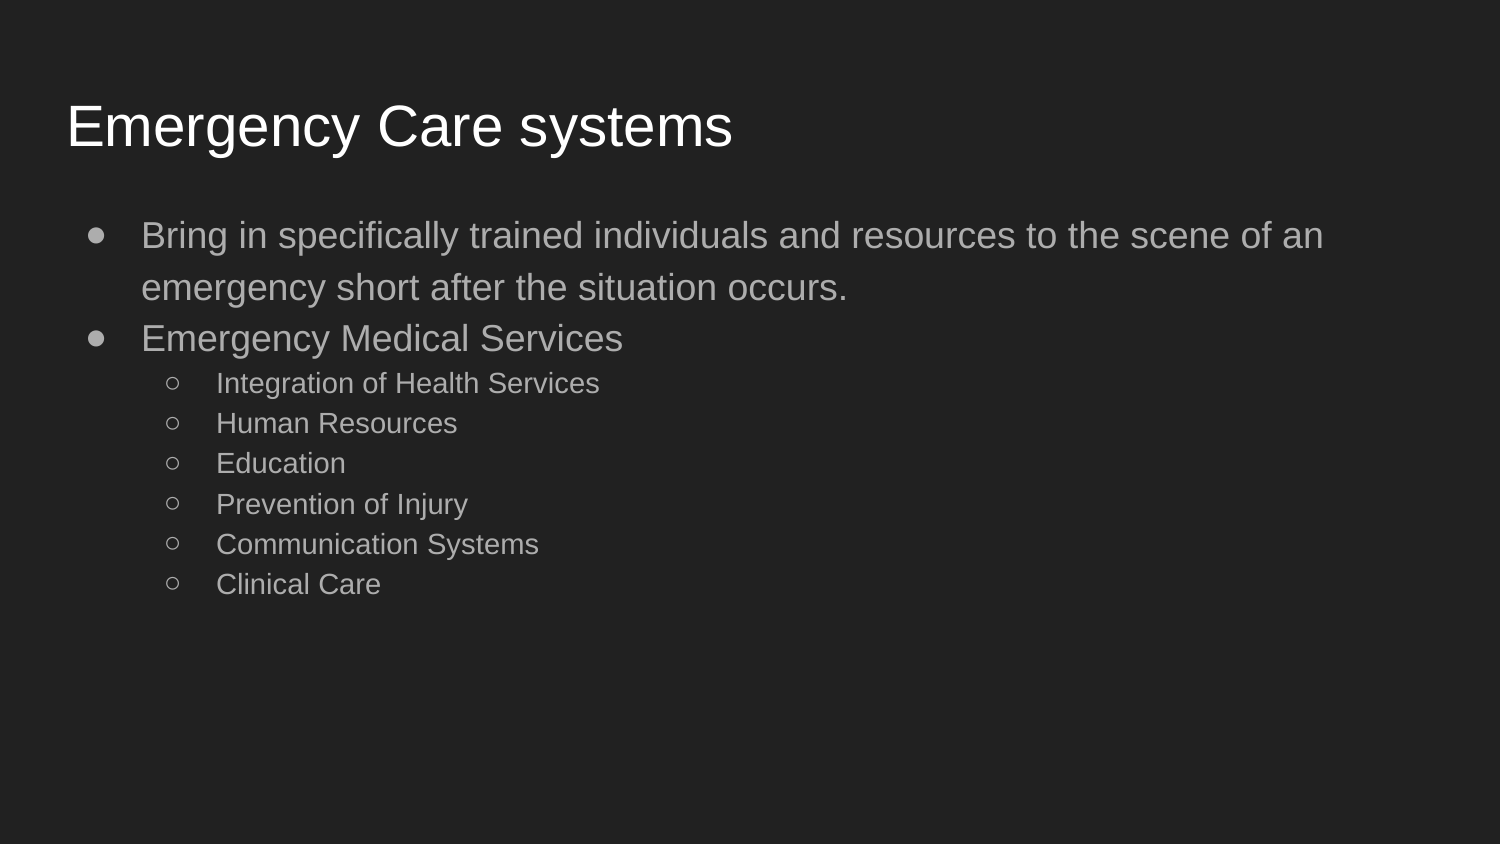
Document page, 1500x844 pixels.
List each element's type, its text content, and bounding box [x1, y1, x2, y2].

title Emergency Care systems [51, 72, 1449, 167]
list Bring in specifically trained individuals and resources to the scene of an emergency short after the situation occurs. Emergency Medical Services Integration of Health Services Human Resources Education Prevention of Injury Communication Systems Clinical Care [51, 189, 1449, 750]
